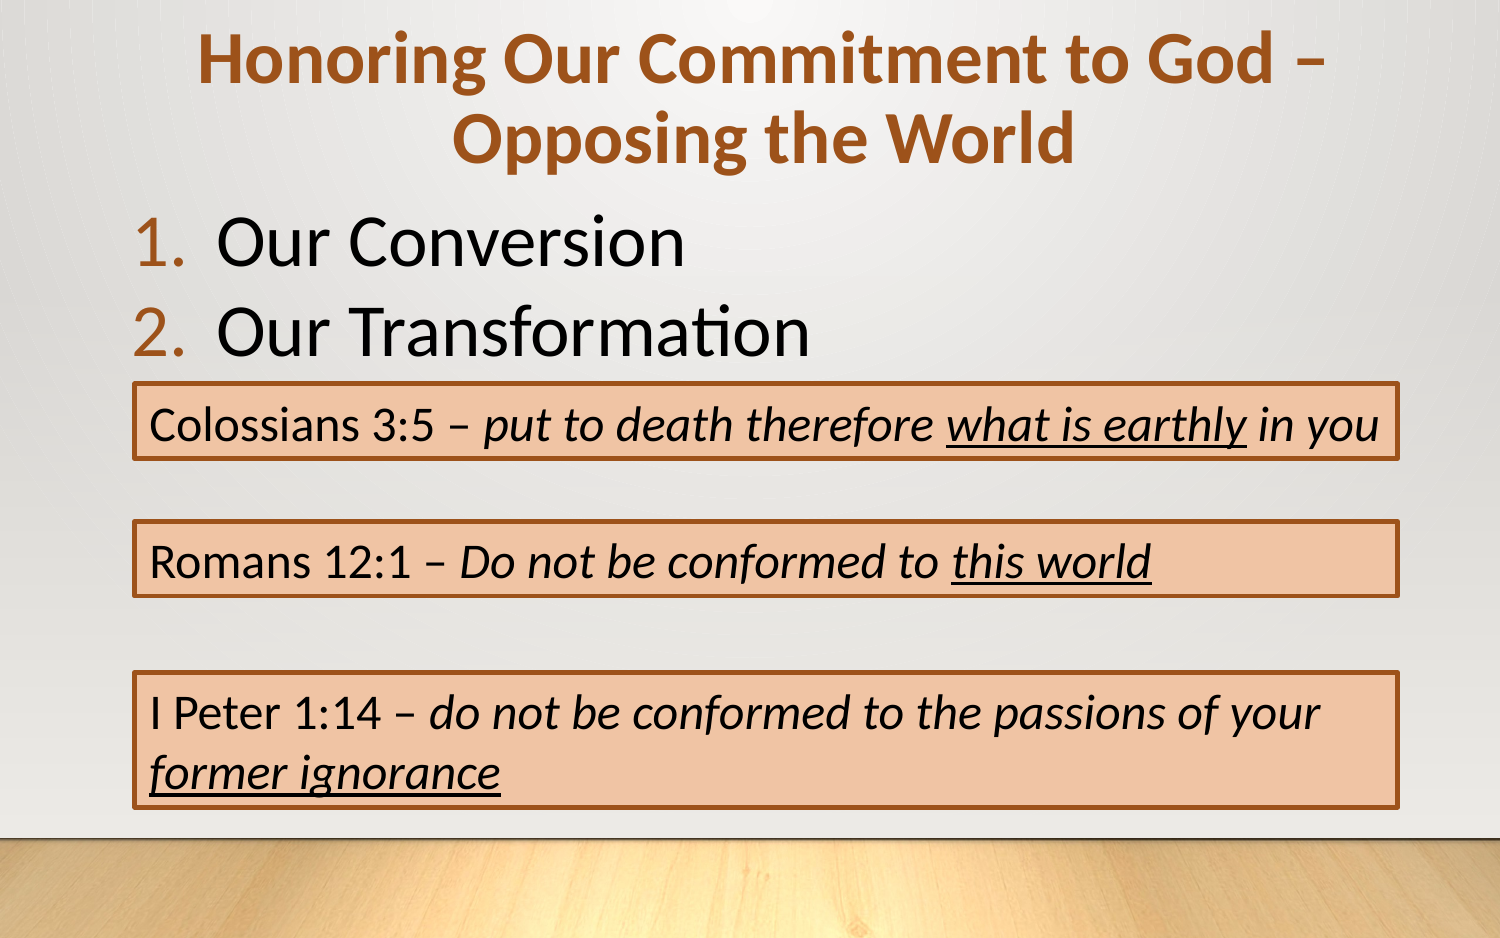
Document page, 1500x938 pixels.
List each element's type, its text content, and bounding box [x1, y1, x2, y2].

picture [0, 838, 1500, 938]
text_box Colossians 3:5 – put to death therefore what is earthly in you [134, 383, 1398, 459]
text_box Our Conversion Our Transformation [117, 188, 843, 380]
text_box I Peter 1:14 – do not be conformed to the passions of your former ignorance [134, 672, 1398, 808]
text_box Honoring Our Commitment to God – Opposing the World [70, 10, 1459, 188]
text_box Romans 12:1 – Do not be conformed to this world [134, 521, 1398, 597]
